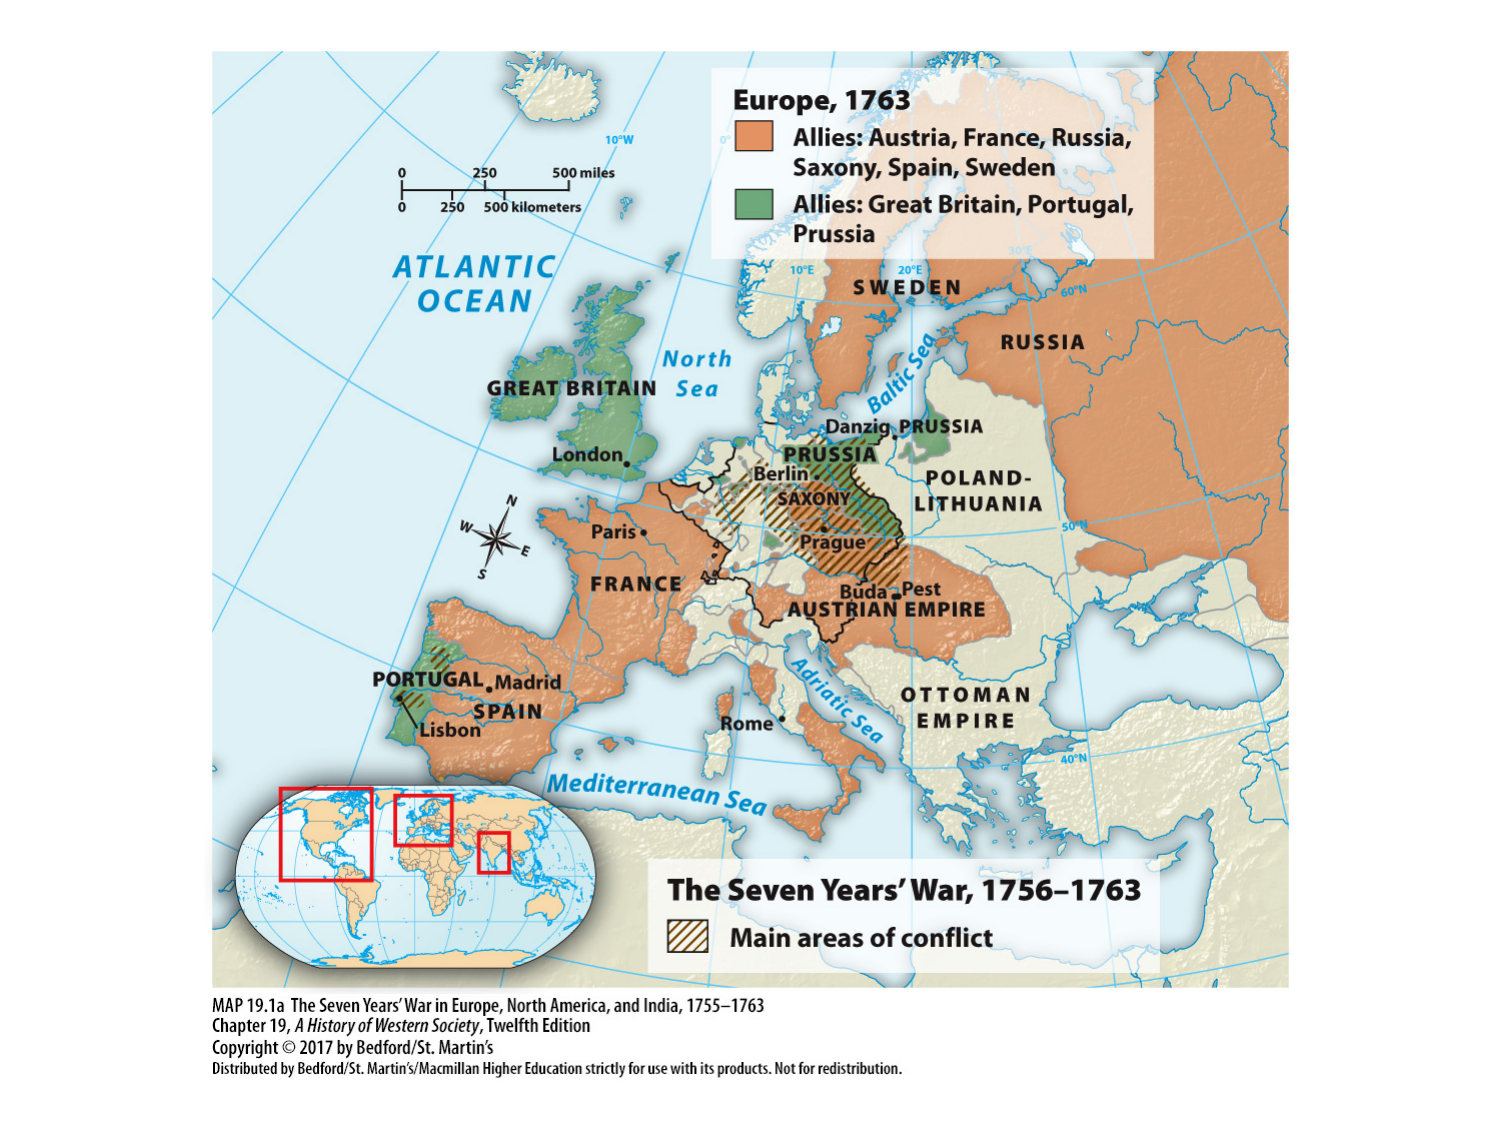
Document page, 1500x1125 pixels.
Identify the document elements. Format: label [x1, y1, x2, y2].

picture [204, 43, 1296, 1082]
